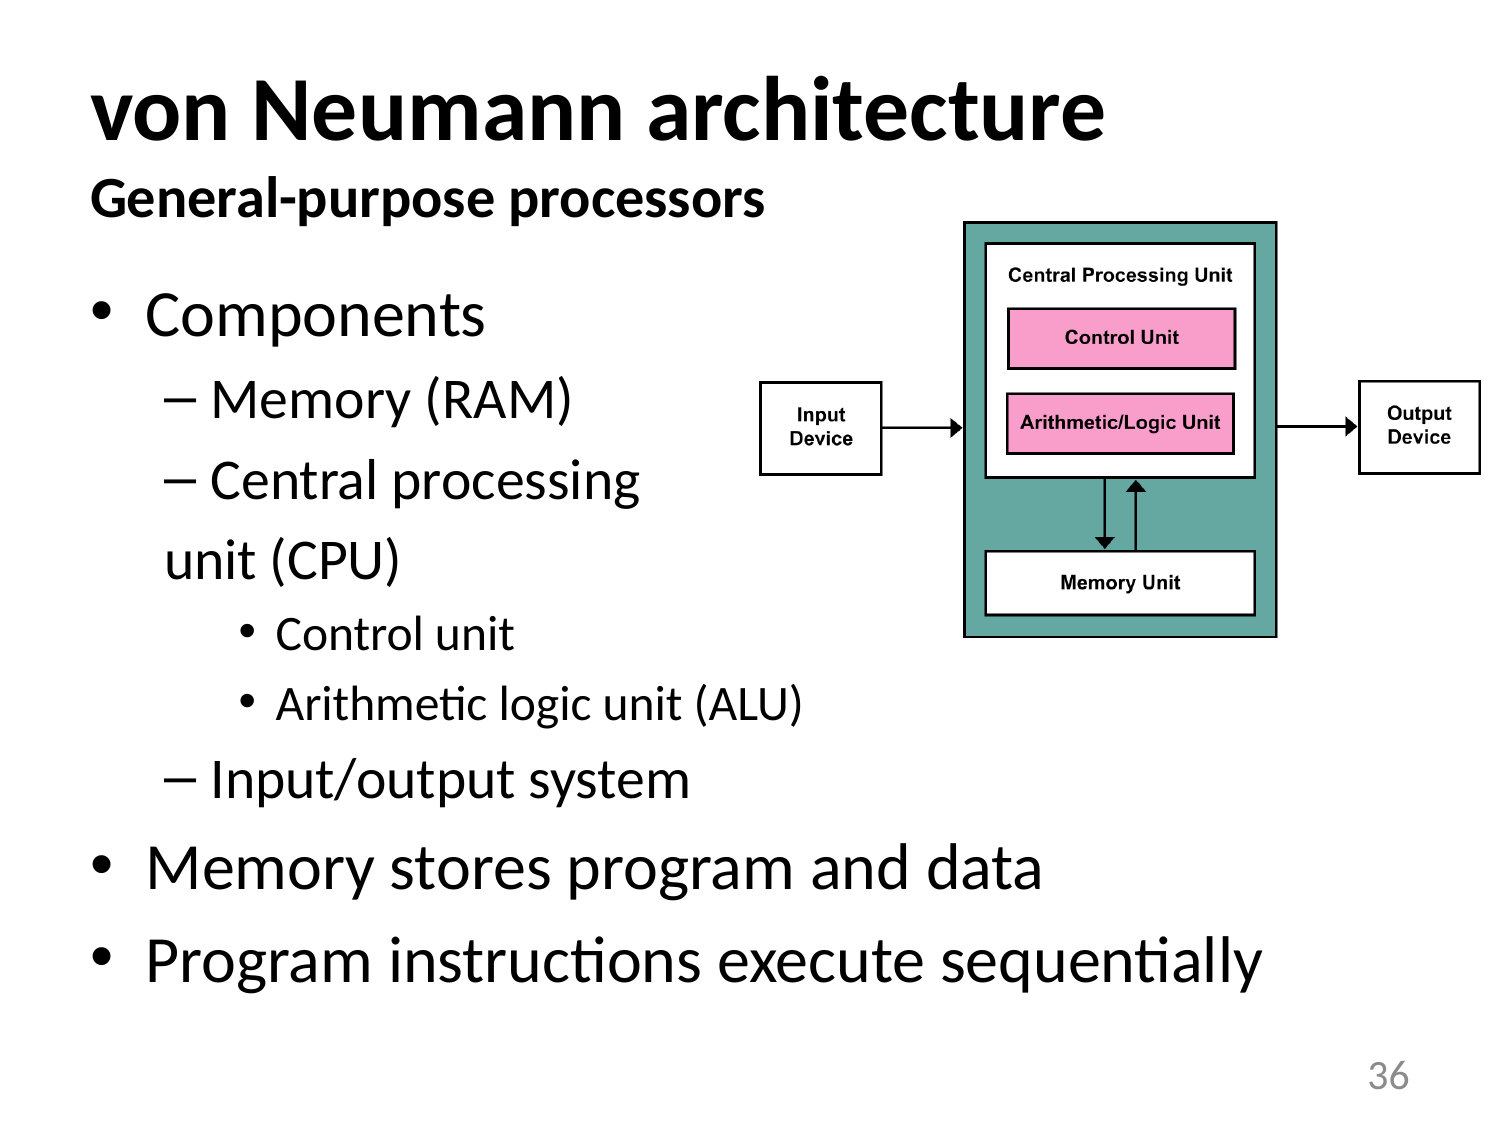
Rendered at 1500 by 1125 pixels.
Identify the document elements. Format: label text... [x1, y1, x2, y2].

picture [758, 219, 1481, 638]
list Components Memory (RAM) Central processing unit (CPU) Control unit Arithmetic logic unit (ALU) Input/output system Memory stores program and data Program instructions execute sequentially [75, 262, 1425, 1005]
title von Neumann architecture General-purpose processors [75, 45, 1425, 233]
slide_number 36 [1074, 1042, 1425, 1103]
